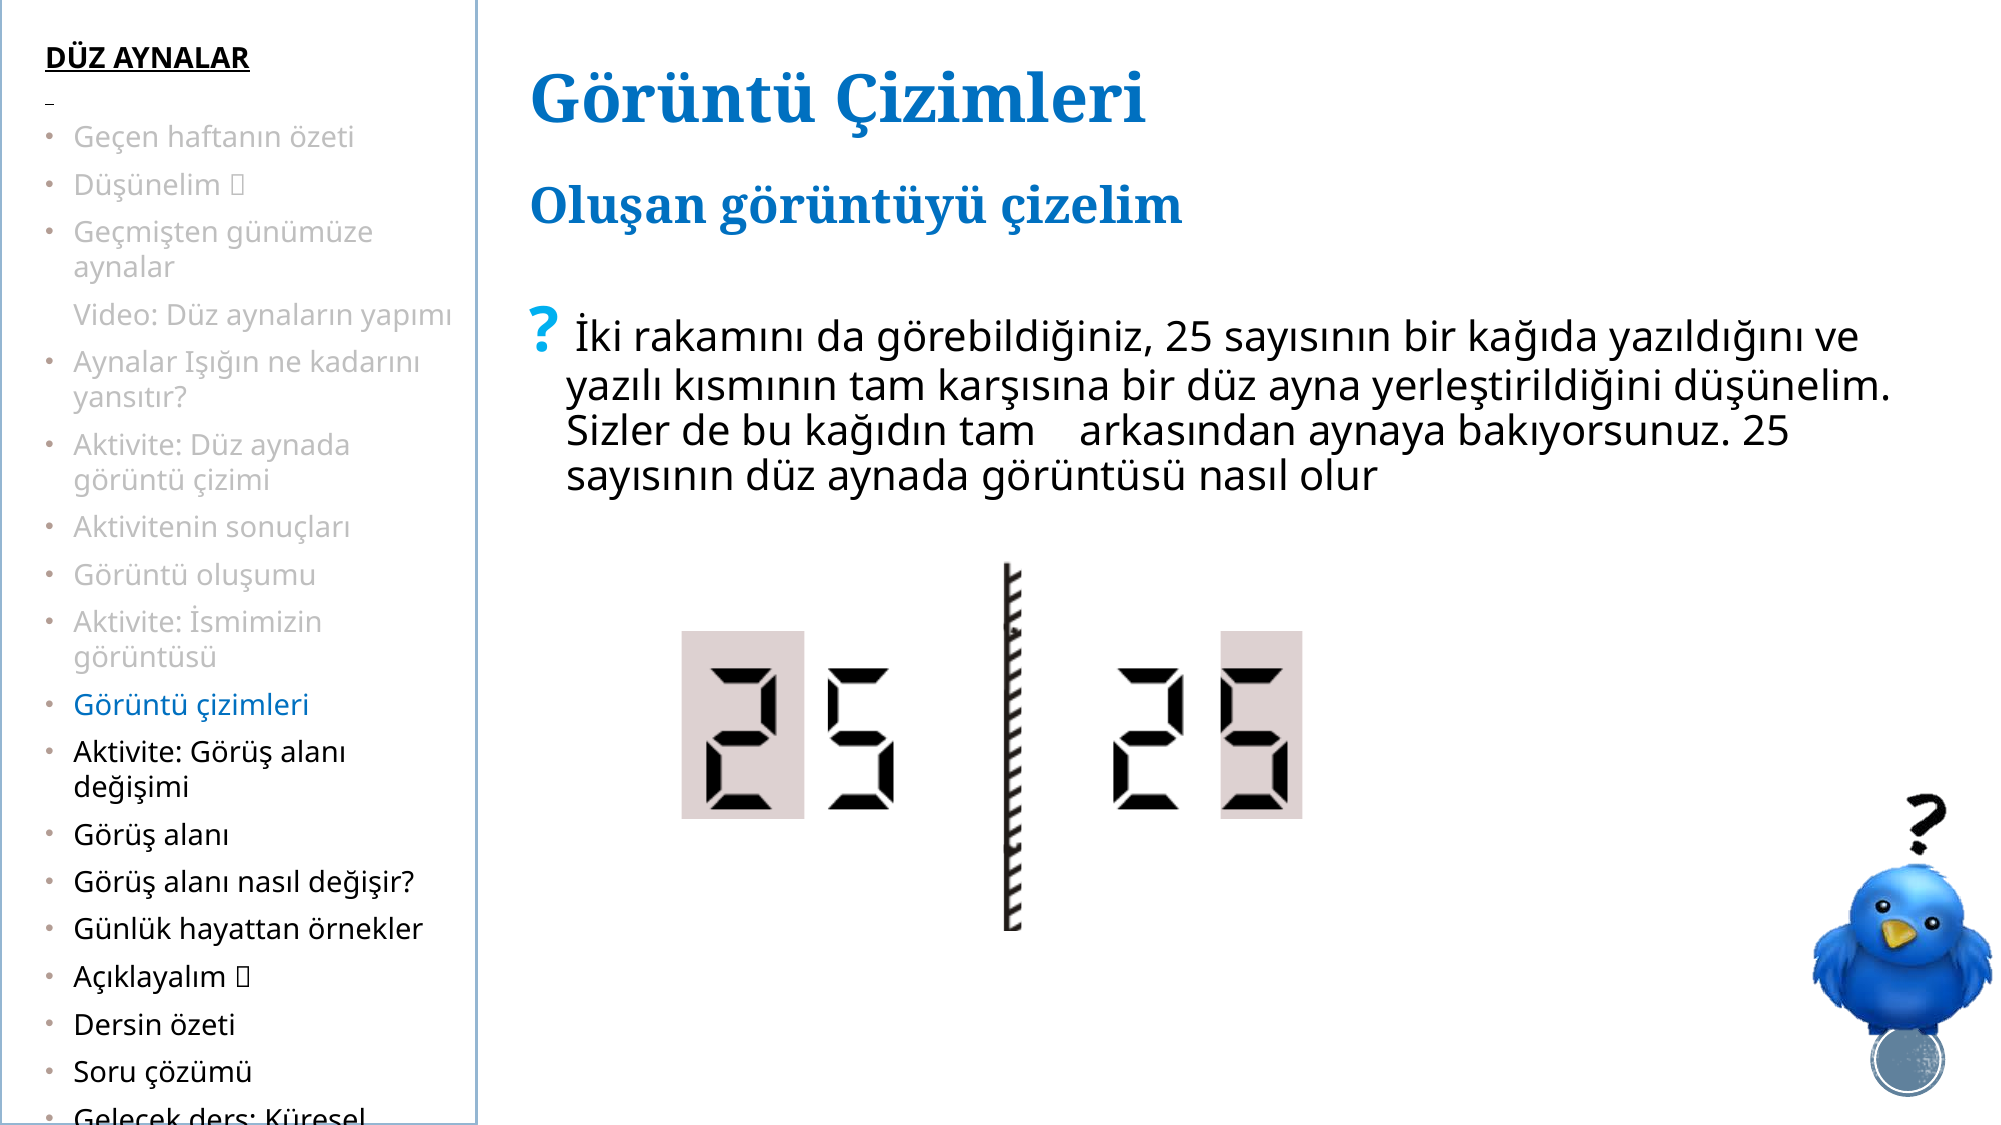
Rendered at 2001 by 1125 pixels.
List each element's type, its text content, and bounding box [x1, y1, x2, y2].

picture [684, 633, 802, 817]
picture [1223, 633, 1300, 817]
picture [1003, 556, 1022, 931]
title Oluşan görüntüyü çizelim [514, 149, 1927, 267]
text_box Görüntü Çizimleri [514, 52, 2000, 149]
text_box DÜZ AYNALAR Geçen haftanın özeti Düşünelim  Geçmişten günümüze aynalar Video: Düz aynaların yapımı Aynalar Işığın ne kadarını yansıtır? Aktivite: Düz aynada görüntü çizimi Aktivitenin sonuçları Görüntü oluşumu Aktivite: İsmimizin görüntüsü Görüntü çizimleri Aktivite: Görüş alanı değişimi Görüş alanı Görüş alanı nasıl değişir? Günlük hayattan örnekler Açıklayalım  Dersin özeti Soru çözümü Gelecek ders: Küresel aynalar [0, 0, 478, 1125]
picture [1089, 631, 1212, 819]
list ? İki rakamını da görebildiğiniz, 25 sayısının bir kağıda yazıldığını ve yazılı kısmının tam karşısına bir düz ayna yerleştirildiğini düşünelim. Sizler de bu kağıdın tam arkasından aynaya bakıyorsunuz. 25 sayısının düz aynada görüntüsü nasıl olur [514, 289, 1956, 1006]
picture [827, 631, 909, 819]
picture [1787, 783, 2000, 1062]
